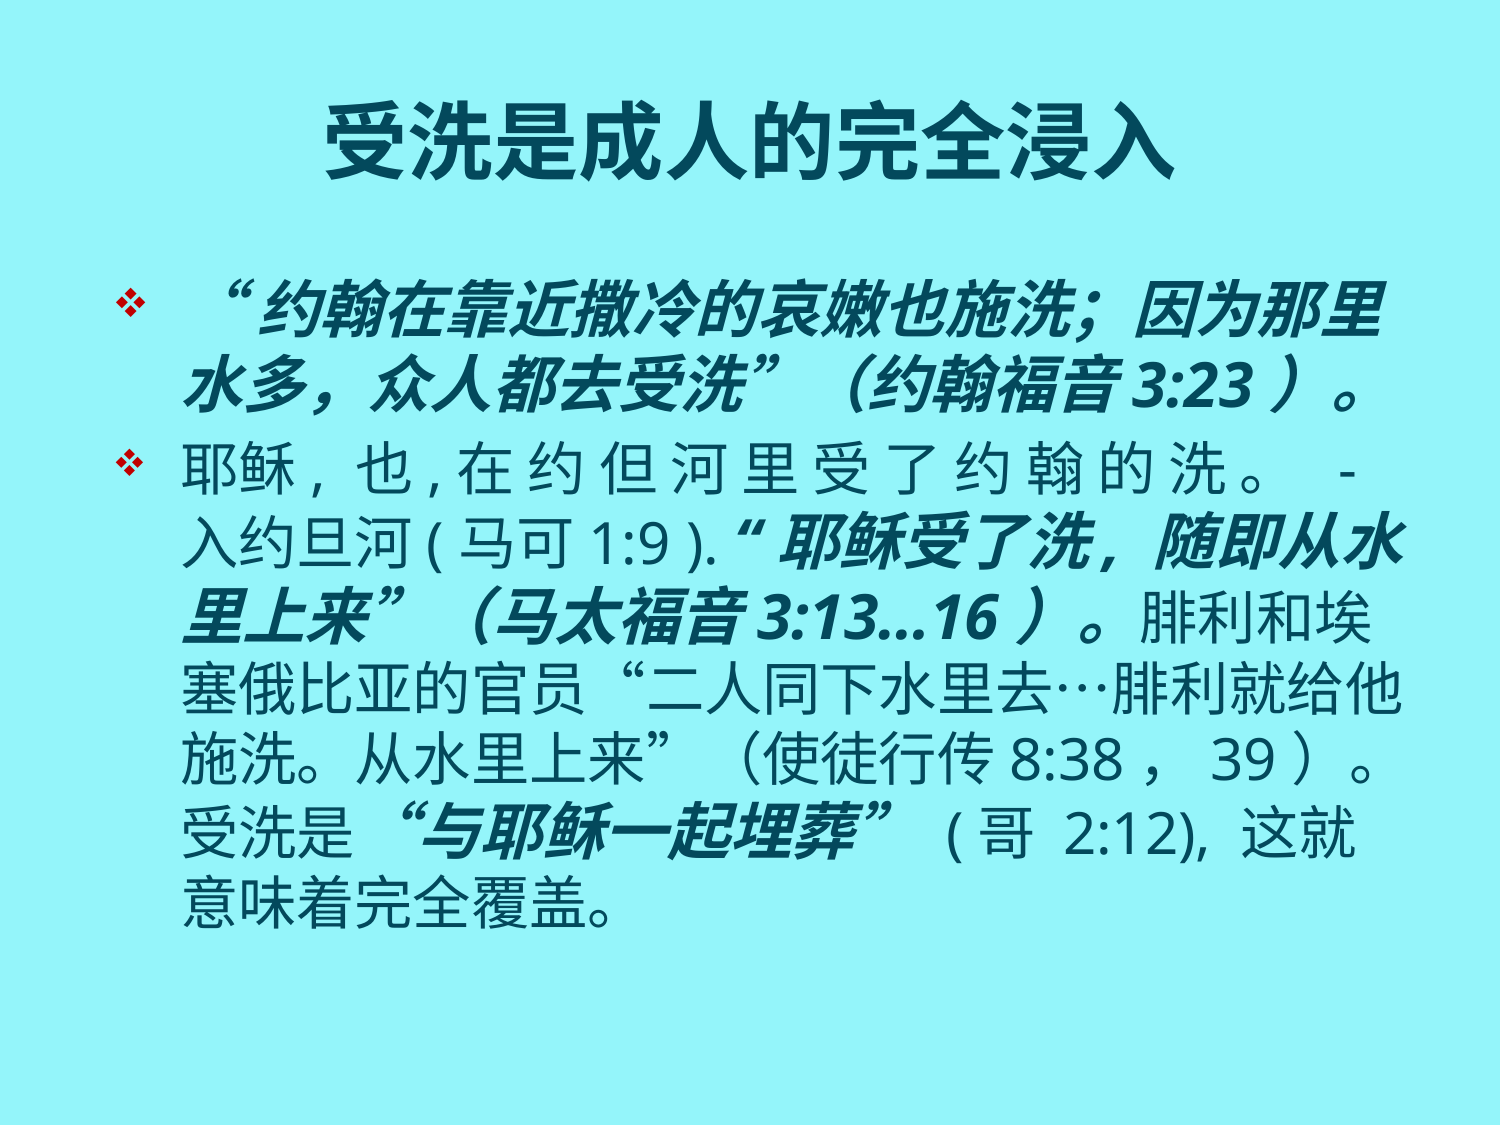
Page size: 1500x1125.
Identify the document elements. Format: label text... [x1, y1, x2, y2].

title 受洗是成人的完全浸入 [75, 45, 1425, 233]
list “约翰在靠近撒冷的哀嫩也施洗；因为那里水多，众人都去受洗”（约翰福音3:23）。 耶稣, 也,在 约 但 河 里 受 了 约 翰 的 洗 。 - 入约旦河(马可1:9 ). “耶稣受了洗, 随即从水里上来”（马太福音3:13…16）。腓利和埃塞俄比亚的官员“二人同下水里去…腓利就给他施洗。从水里上来”（使徒行传8:38，39）。受洗是“与耶稣一起埋葬” (哥 2:12), 这就意味着完全覆盖。 [74, 262, 1426, 1036]
